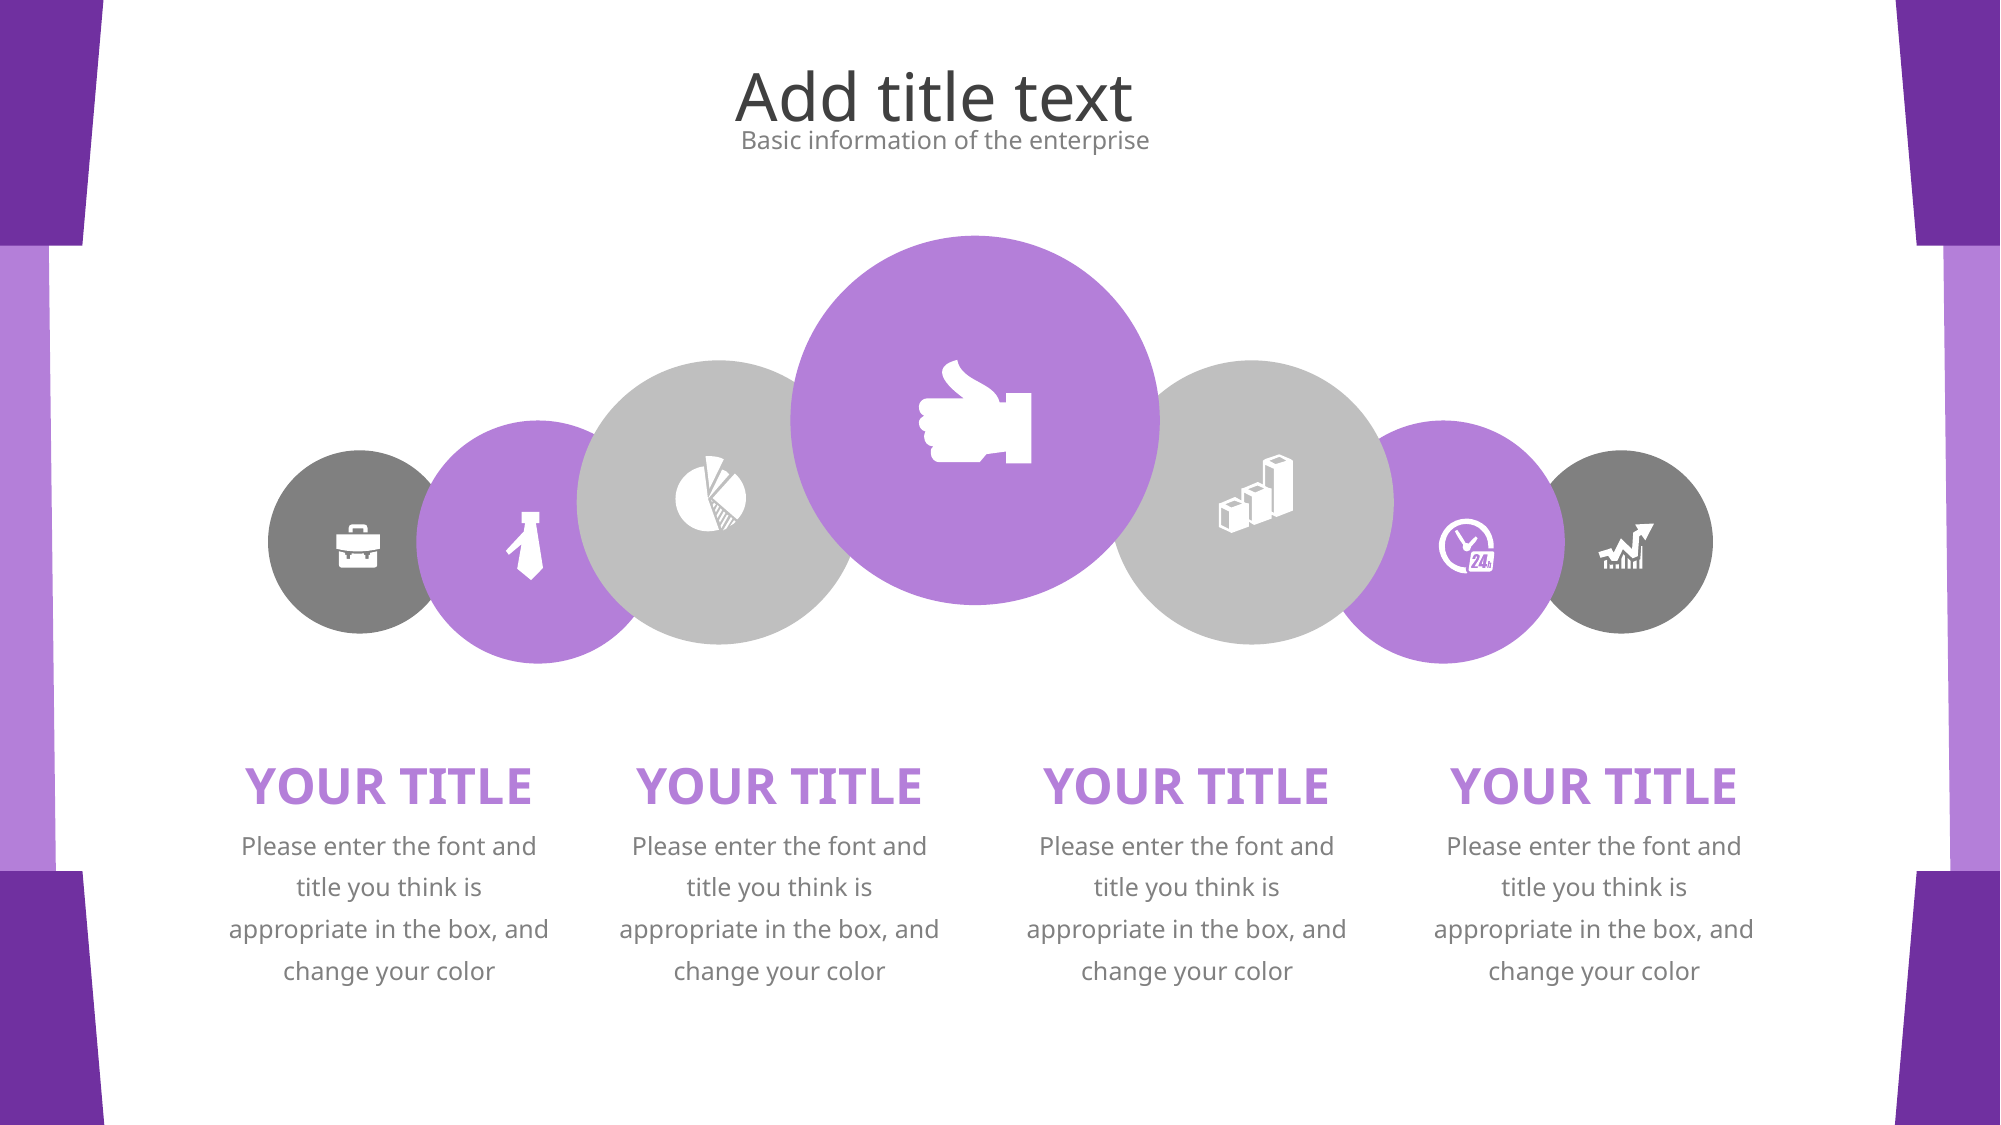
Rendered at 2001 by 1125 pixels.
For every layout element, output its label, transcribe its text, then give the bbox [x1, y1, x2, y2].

text_box [1551, 450, 1705, 503]
text_box Please enter the font and title you think is appropriate in the box, and change your color [210, 810, 569, 993]
text_box [711, 473, 746, 531]
text_box YOUR TITLE [607, 746, 953, 810]
text_box [918, 359, 1032, 464]
text_box [276, 450, 431, 503]
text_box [0, 503, 617, 614]
text_box [1218, 454, 1293, 533]
text_box YOUR TITLE [216, 746, 563, 810]
text_box [1115, 360, 1394, 645]
text_box [1379, 420, 1559, 503]
text_box Please enter the font and title you think is appropriate in the box, and change your color [601, 810, 959, 993]
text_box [1383, 503, 2000, 614]
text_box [686, 47, 1326, 163]
text_box Please enter the font and title you think is appropriate in the box, and change your color [1415, 810, 1774, 993]
text_box [1343, 560, 1542, 664]
text_box [675, 466, 730, 532]
text_box YOUR TITLE [1421, 746, 1768, 810]
text_box Please enter the font and title you think is appropriate in the box, and change your color [1008, 810, 1366, 993]
text_box [790, 235, 1160, 606]
text_box [422, 420, 594, 503]
text_box [439, 603, 634, 664]
text_box [705, 456, 724, 489]
text_box [1564, 614, 1678, 634]
text_box [576, 360, 850, 645]
text_box [303, 614, 417, 634]
text_box YOUR TITLE [1014, 746, 1361, 810]
